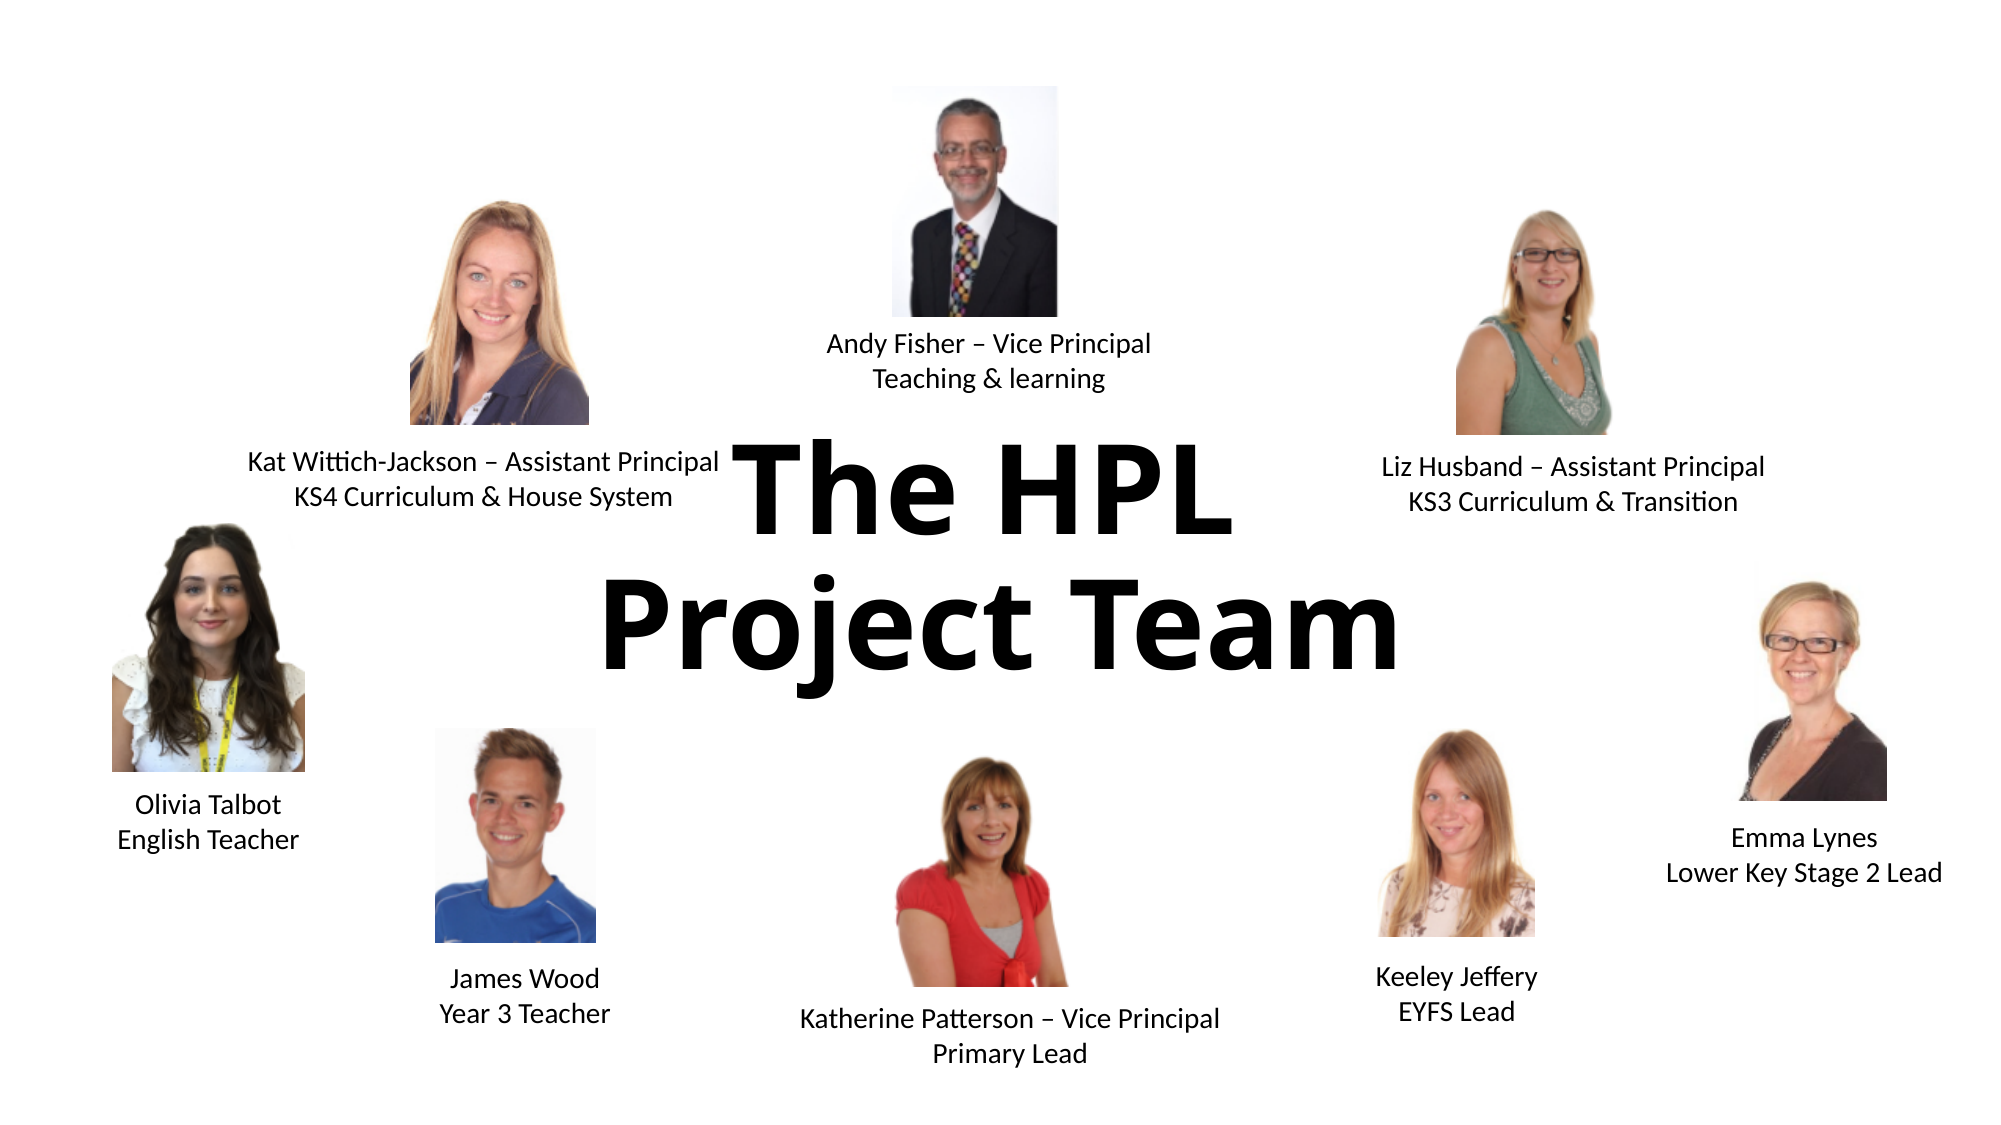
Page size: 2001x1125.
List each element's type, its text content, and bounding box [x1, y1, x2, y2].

text_box Kat Wittich-Jackson – Assistant Principal KS4 Curriculum & House System [228, 434, 740, 520]
picture [1376, 728, 1535, 937]
text_box Katherine Patterson – Vice Principal Primary Lead [709, 991, 1311, 1077]
title The HPL Project Team [249, 416, 1750, 705]
picture [112, 523, 305, 772]
text_box James Wood Year 3 Teacher [331, 952, 719, 1038]
picture [1455, 193, 1635, 435]
text_box Emma Lynes Lower Key Stage 2 Lead [1610, 811, 1999, 896]
text_box Liz Husband – Assistant Principal KS3 Curriculum & Transition [1362, 439, 1786, 525]
text_box Keeley Jeffery EYFS Lead [1263, 949, 1651, 1035]
text_box Andy Fisher – Vice Principal Teaching & learning [795, 316, 1183, 402]
picture [435, 728, 596, 943]
picture [892, 86, 1059, 317]
picture [892, 742, 1072, 987]
picture [410, 194, 589, 425]
text_box Olivia Talbot English Teacher [14, 778, 403, 863]
picture [1722, 561, 1887, 801]
